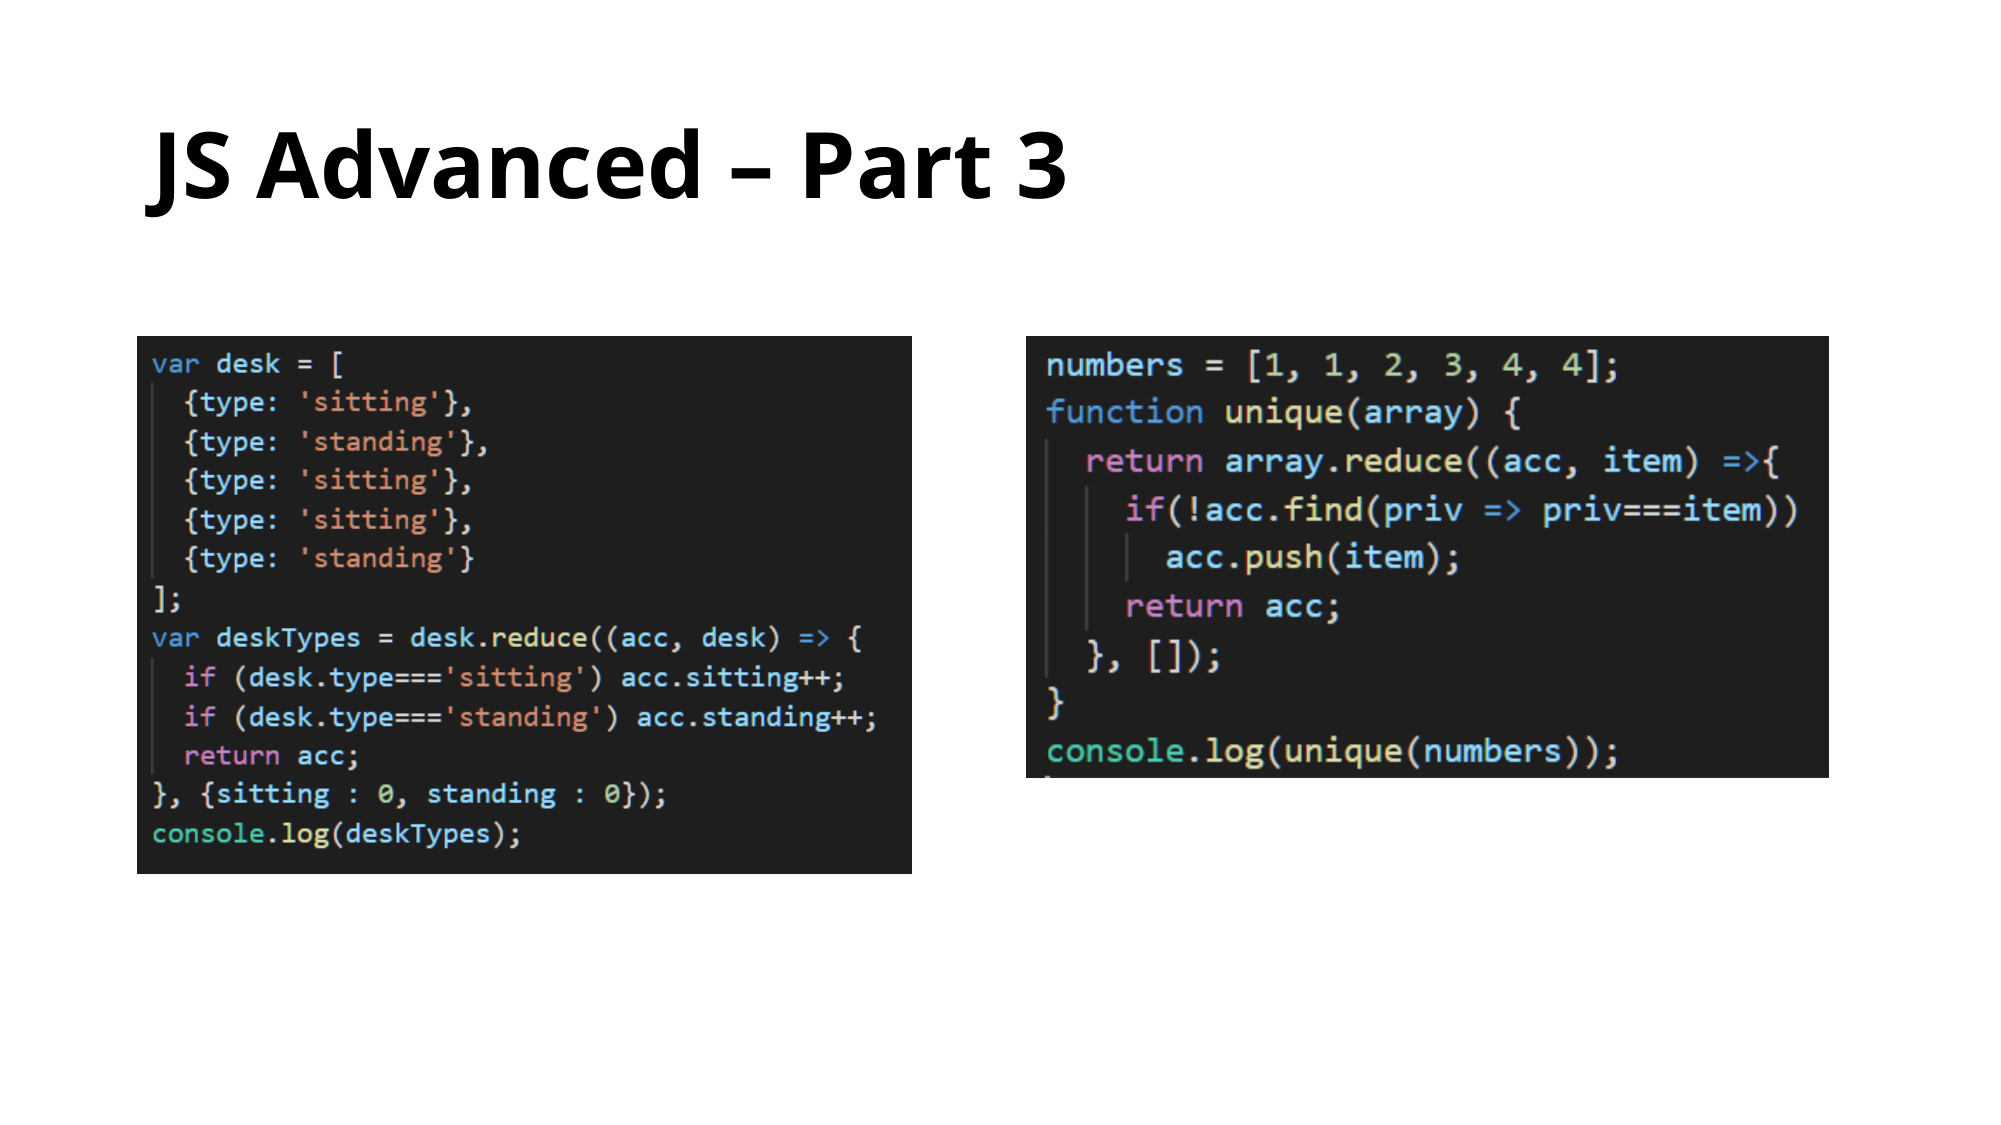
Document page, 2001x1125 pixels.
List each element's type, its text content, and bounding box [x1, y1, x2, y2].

picture [137, 336, 912, 874]
picture [1026, 336, 1829, 778]
title JS Advanced – Part 3 [137, 59, 1863, 278]
